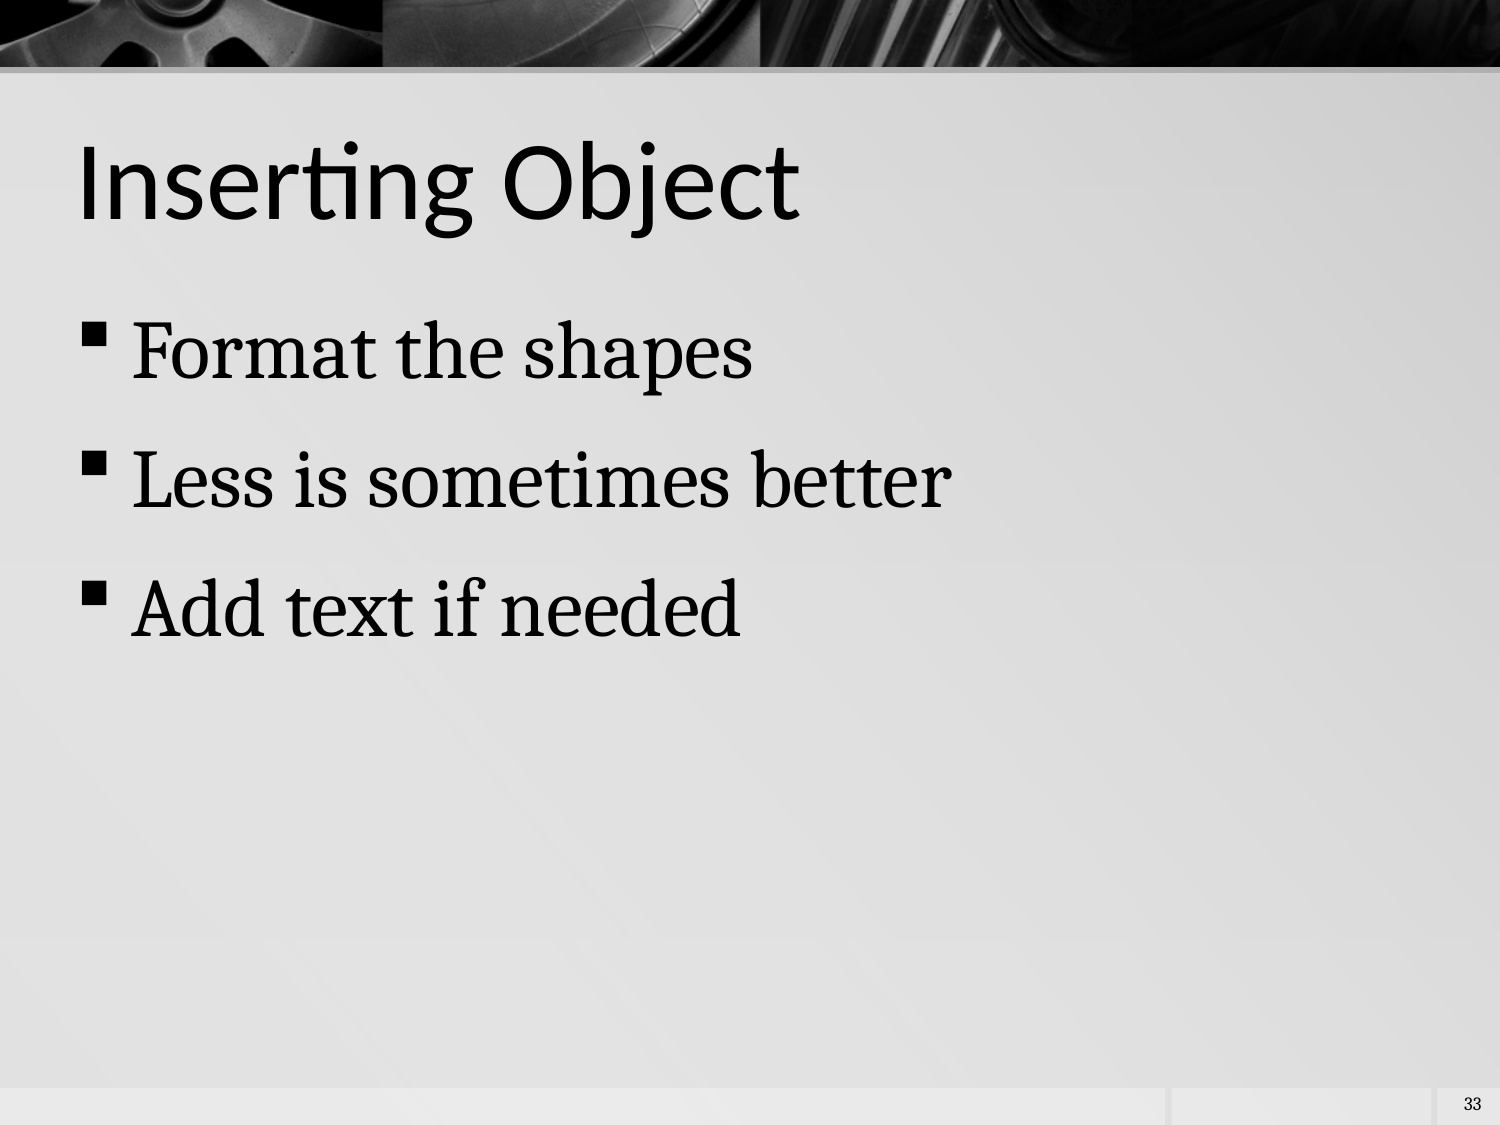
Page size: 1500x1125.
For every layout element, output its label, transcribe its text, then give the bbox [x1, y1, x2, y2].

title Inserting Object [75, 99, 1425, 250]
list Format the shapes Less is sometimes better Add text if needed [75, 287, 1425, 968]
slide_number 33 [1434, 1084, 1497, 1122]
picture [0, 0, 1500, 67]
